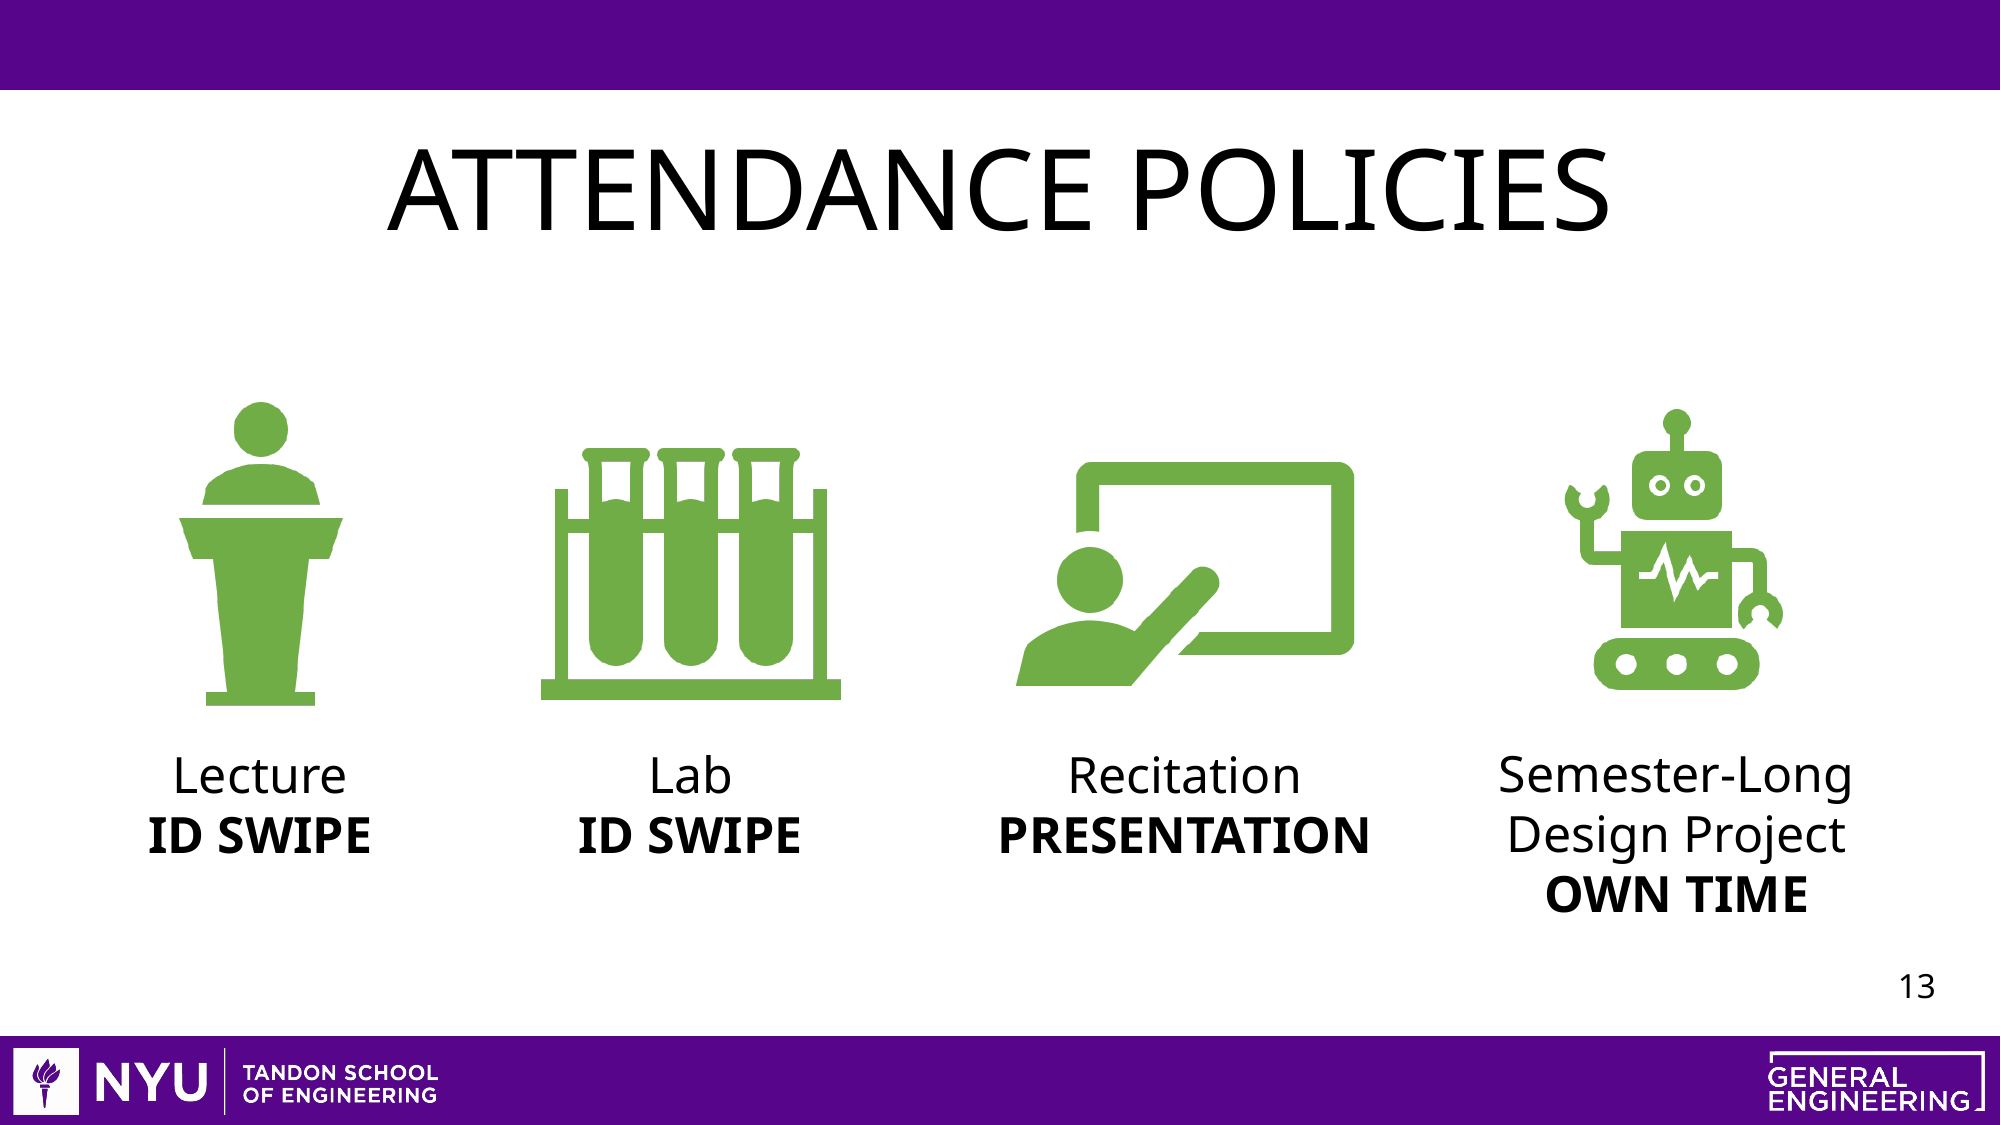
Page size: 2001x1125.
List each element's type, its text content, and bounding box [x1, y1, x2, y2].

text_box ATTENDANCE POLICIES [92, 104, 1908, 263]
picture [999, 388, 1371, 759]
text_box Lab ID SWIPE [429, 735, 952, 871]
text_box Semester-Long Design Project OWN TIME [1430, 735, 1923, 931]
text_box Lecture ID SWIPE [0, 735, 429, 871]
picture [1510, 388, 1843, 721]
text_box Recitation PRESENTATION [960, 735, 1410, 871]
picture [13, 1048, 439, 1115]
text_box 13 [1802, 958, 1951, 1014]
text_box [0, 1036, 2000, 1125]
text_box [0, 0, 2000, 90]
picture [527, 410, 854, 737]
picture [97, 390, 424, 717]
picture [1768, 1051, 1985, 1111]
